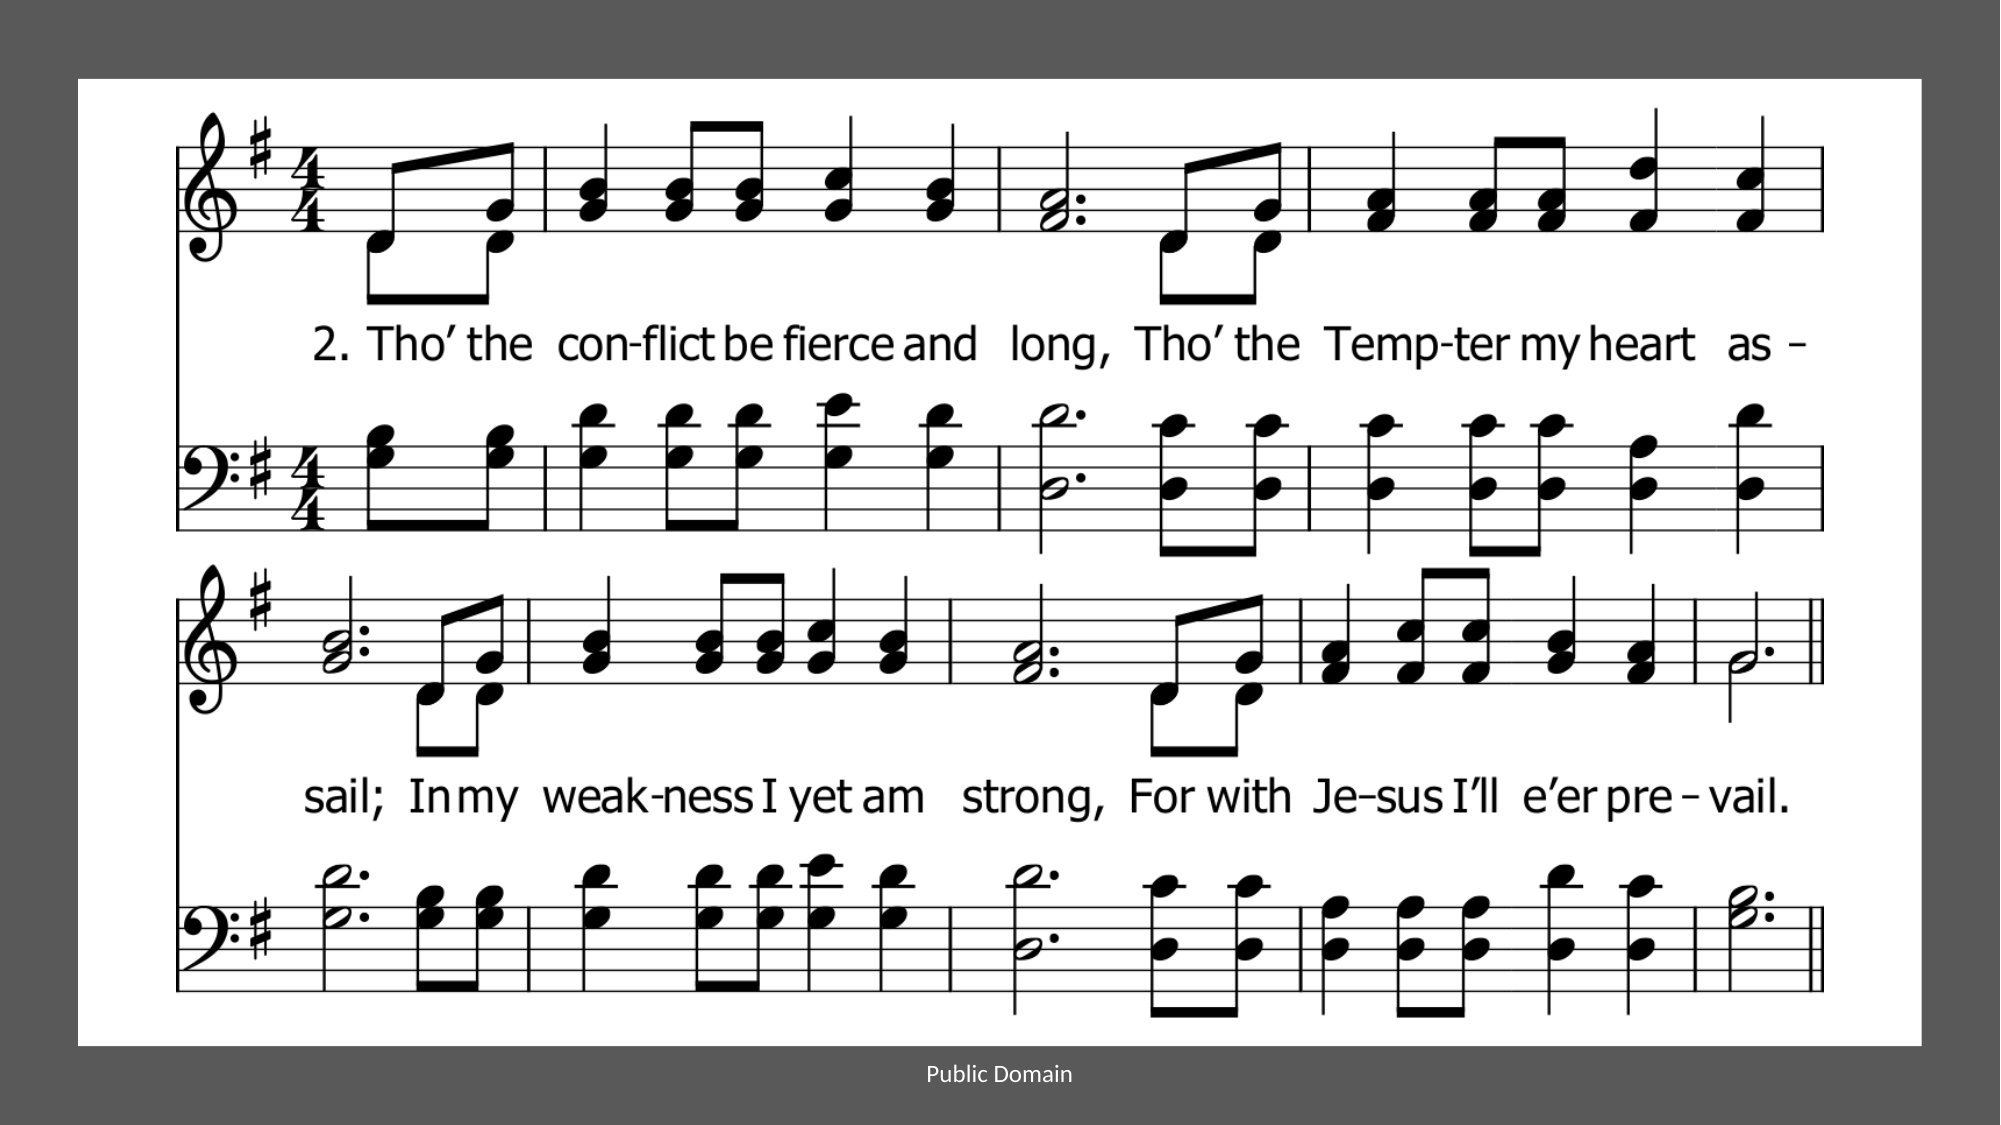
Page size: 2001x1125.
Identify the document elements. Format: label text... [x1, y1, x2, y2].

text_box [77, 78, 1923, 1047]
text_box [0, 0, 2000, 1125]
footer Public Domain [662, 1042, 1338, 1103]
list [176, 105, 1824, 1020]
